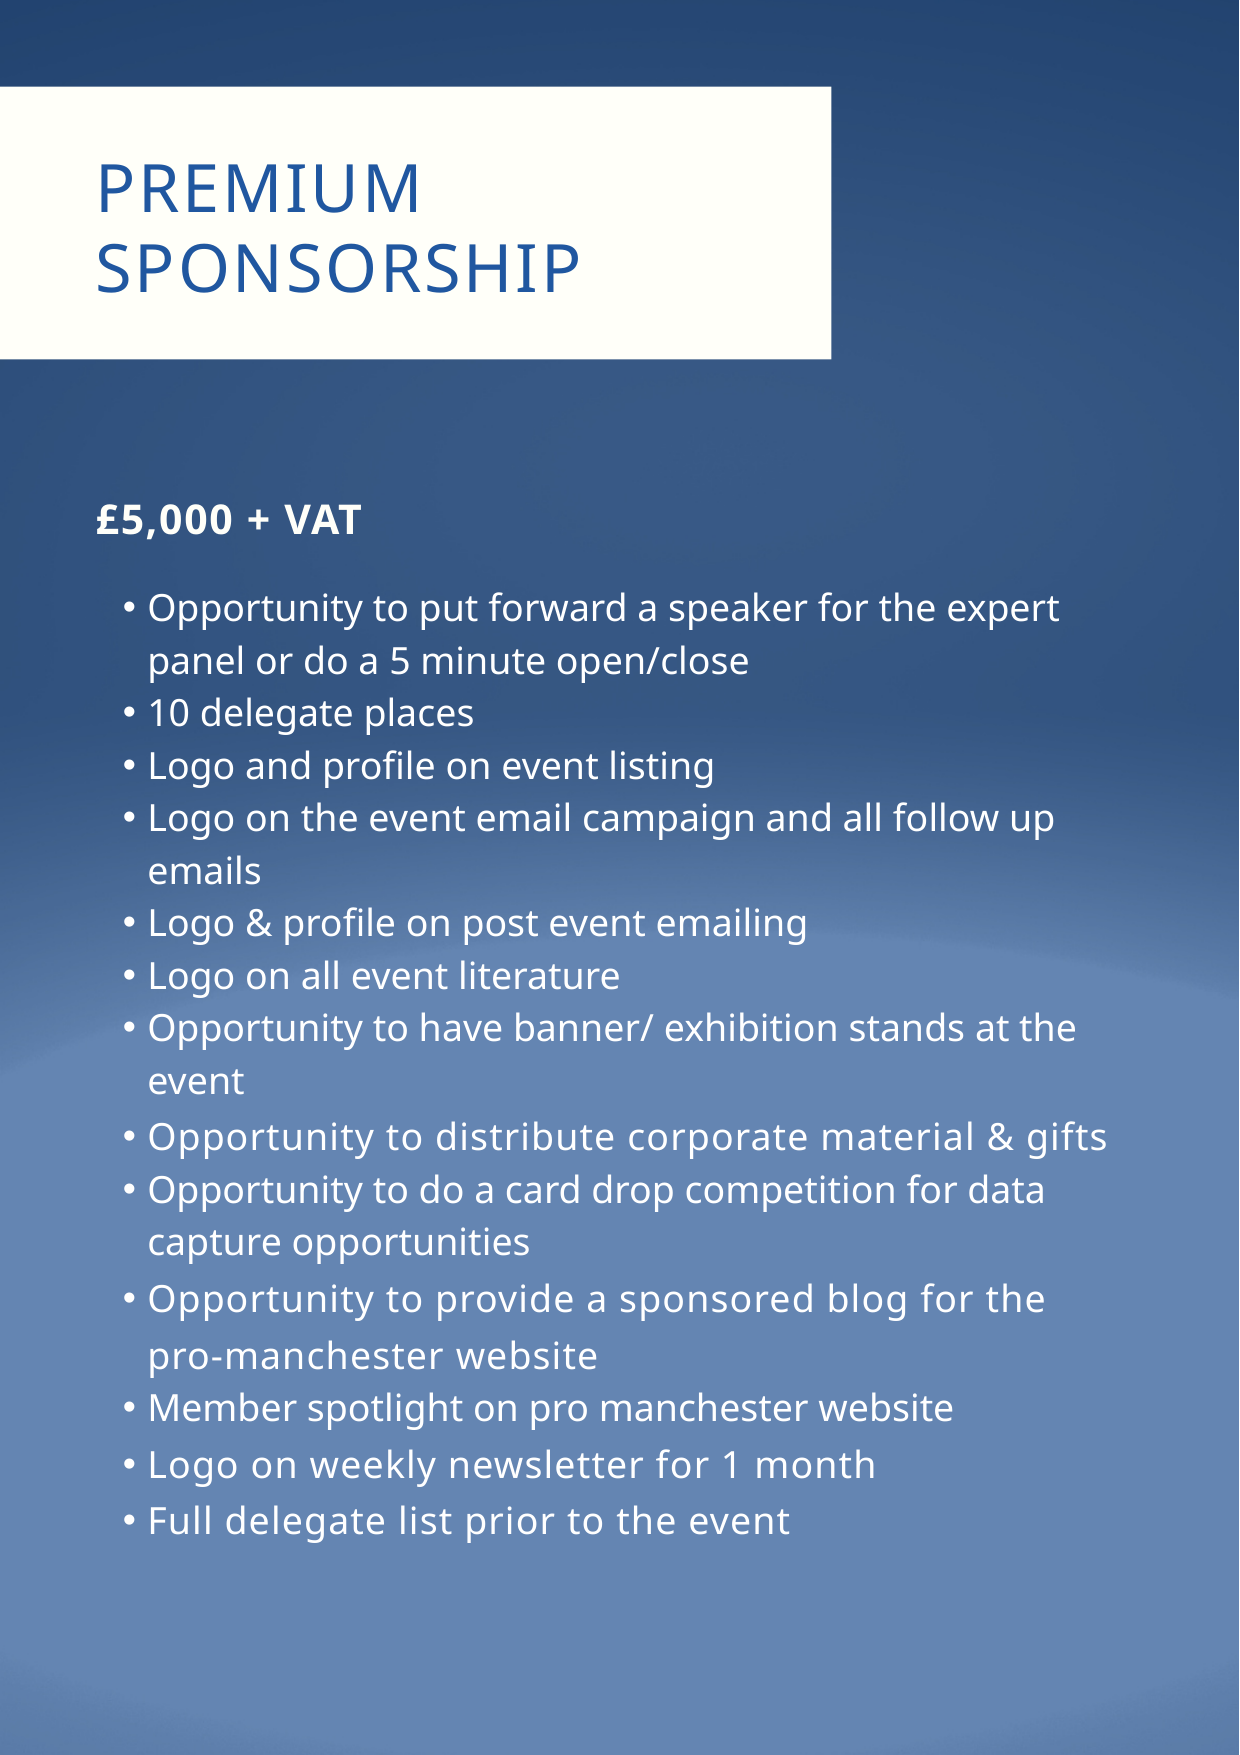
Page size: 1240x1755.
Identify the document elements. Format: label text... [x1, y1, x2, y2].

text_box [95, 489, 1117, 1574]
text_box PREMIUM SPONSORSHIP [95, 145, 763, 306]
text_box [0, 86, 832, 360]
text_box [0, 0, 1240, 1755]
